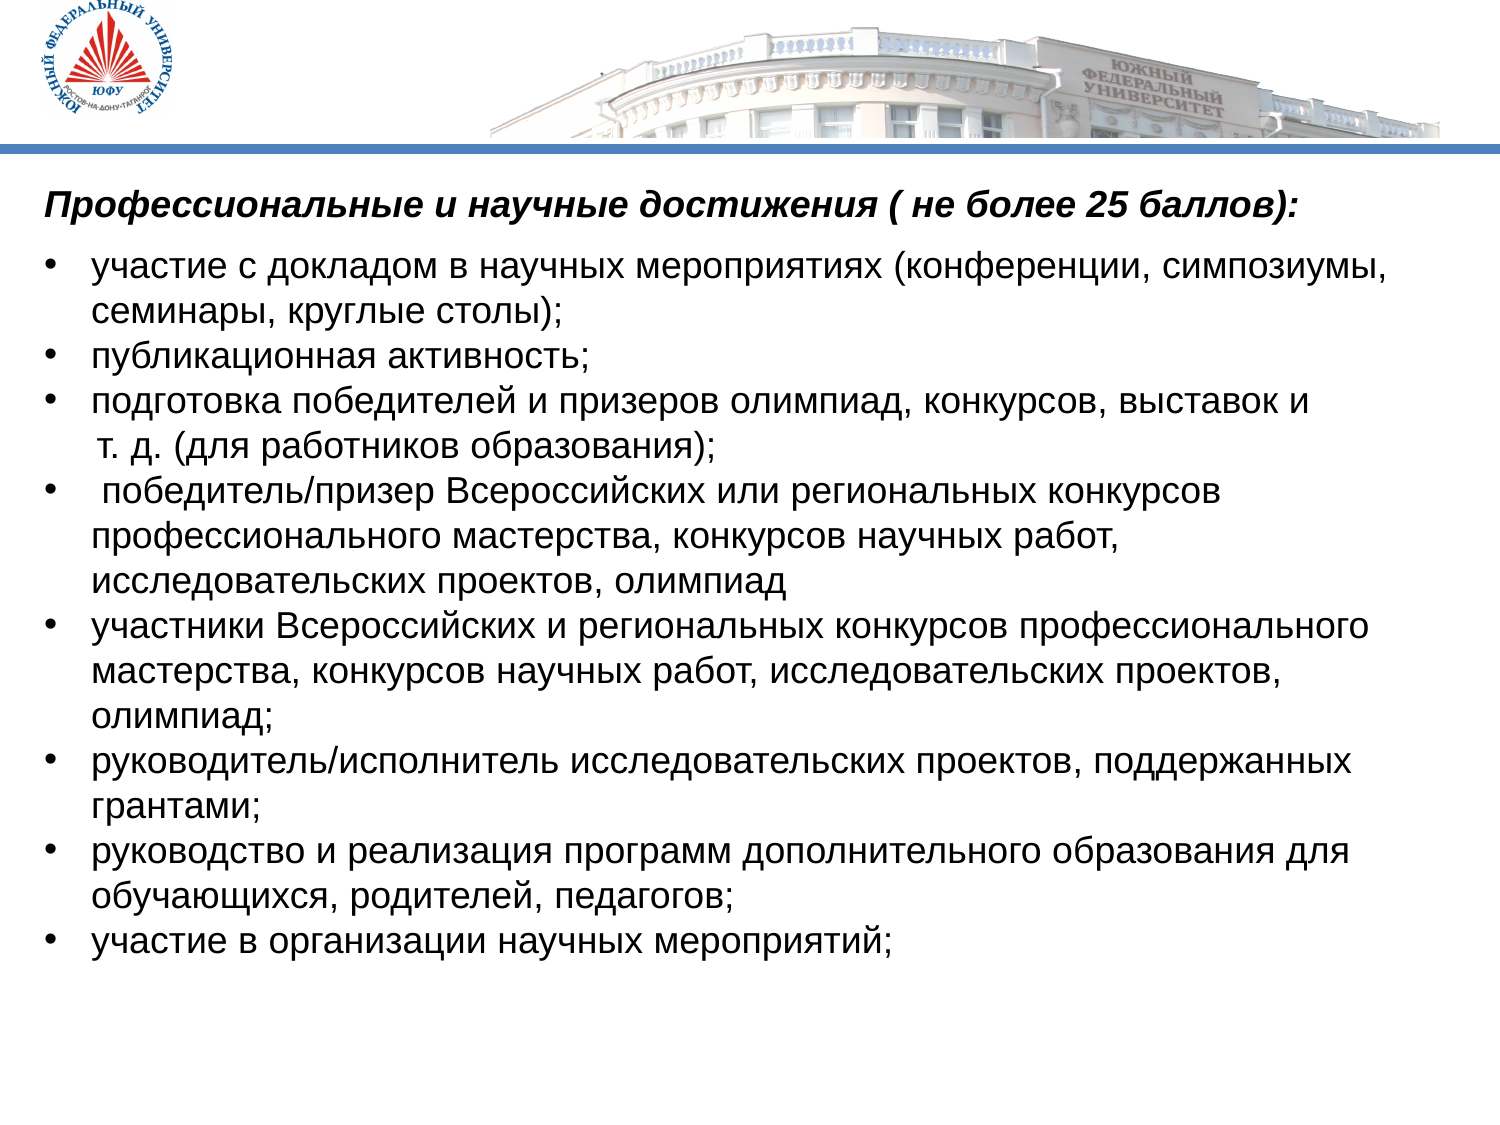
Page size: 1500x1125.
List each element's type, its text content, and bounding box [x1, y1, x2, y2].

picture [489, 20, 1440, 138]
text_box участие с докладом в научных мероприятиях (конференции, симпозиумы, семинары, круглые столы); публикационная активность; подготовка победителей и призеров олимпиад, конкурсов, выставок и т. д. (для работников образования); победитель/призер Всероссийских или региональных конкурсов профессионального мастерства, конкурсов научных работ, исследовательских проектов, олимпиад участники Всероссийских и региональных конкурсов профессионального мастерства, конкурсов научных работ, исследовательских проектов, олимпиад; руководитель/исполнитель исследовательских проектов, поддержанных грантами; руководство и реализация программ дополнительного образования для обучающихся, родителей, педагогов; участие в организации научных мероприятий; [29, 233, 1412, 968]
text_box Профессиональные и научные достижения ( не более 25 баллов): [29, 172, 1495, 233]
picture [40, 0, 172, 114]
